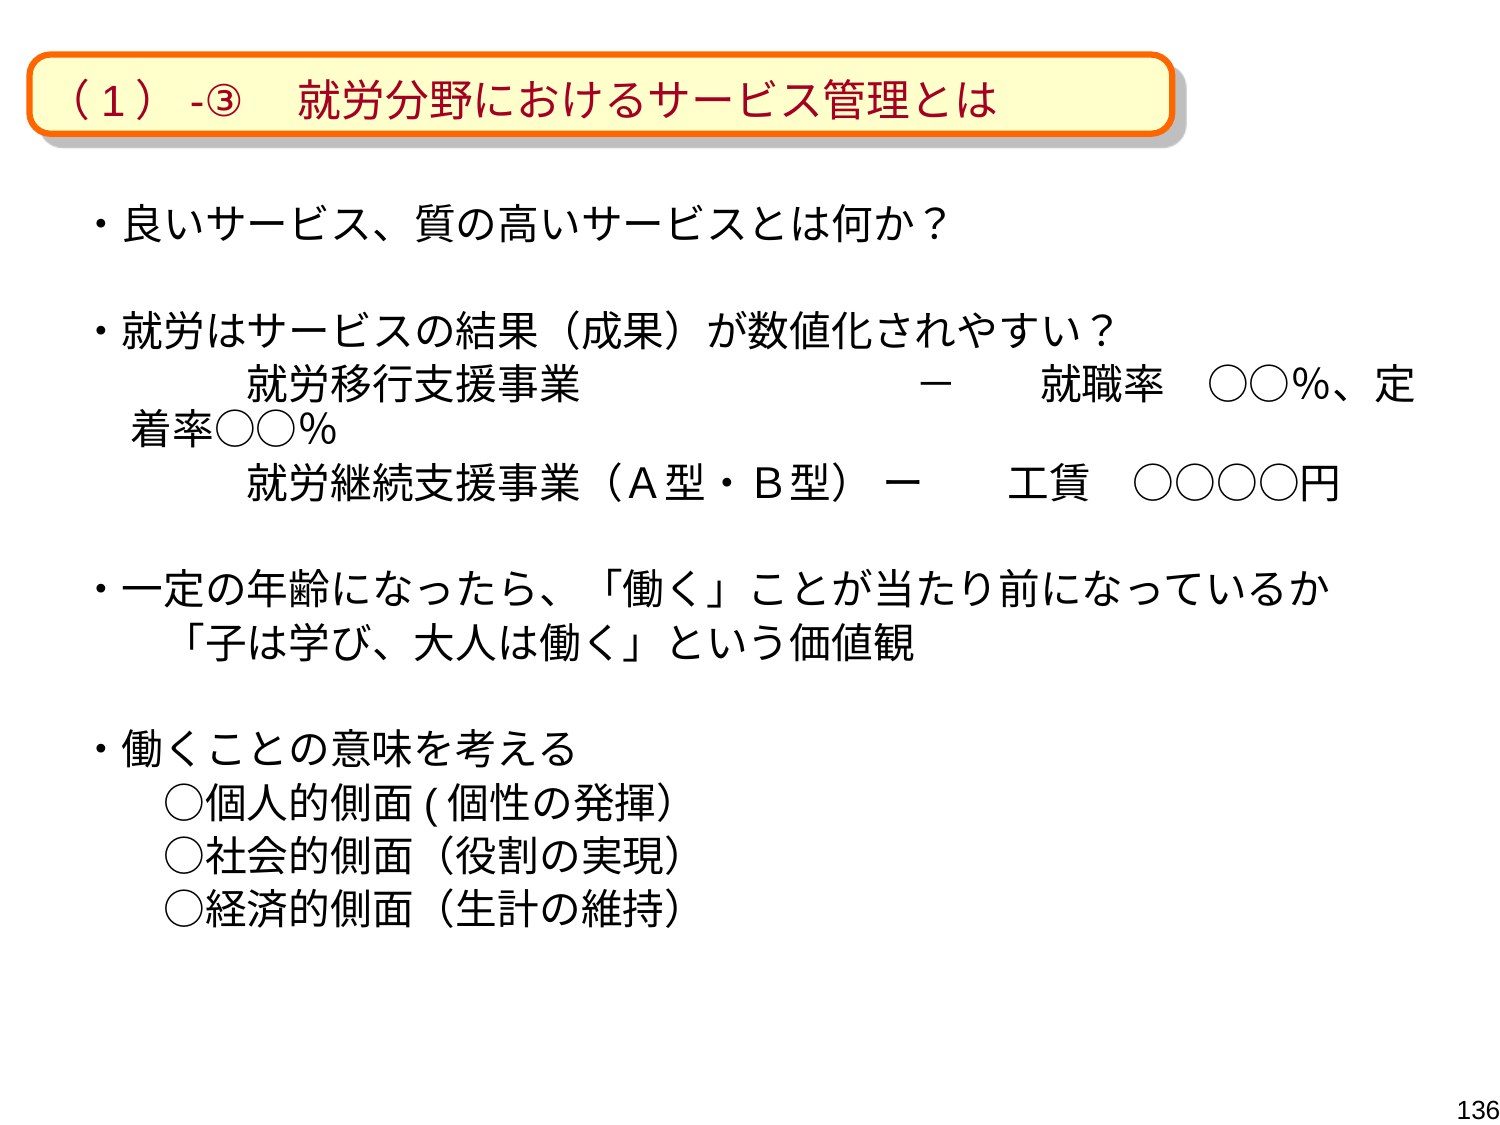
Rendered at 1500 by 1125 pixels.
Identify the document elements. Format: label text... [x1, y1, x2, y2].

list ・良いサービス、質の高いサービスとは何か？ ・就労はサービスの結果（成果）が数値化されやすい？ 就労移行支援事業 － 就職率 ○○％、定着率○○％ 就労継続支援事業（Ａ型・Ｂ型） ー 工賃 ○○○○円 ・一定の年齢になったら、「働く」ことが当たり前になっているか 「子は学び、大人は働く」という価値観 ・働くことの意味を考える ○個人的側面(個性の発揮） ○社会的側面（役割の実現） ○経済的側面（生計の維持） [64, 196, 1459, 1083]
text_box （1）-③ 就労分野におけるサービス管理とは [29, 54, 1173, 134]
slide_number 136 [1164, 1085, 1500, 1125]
